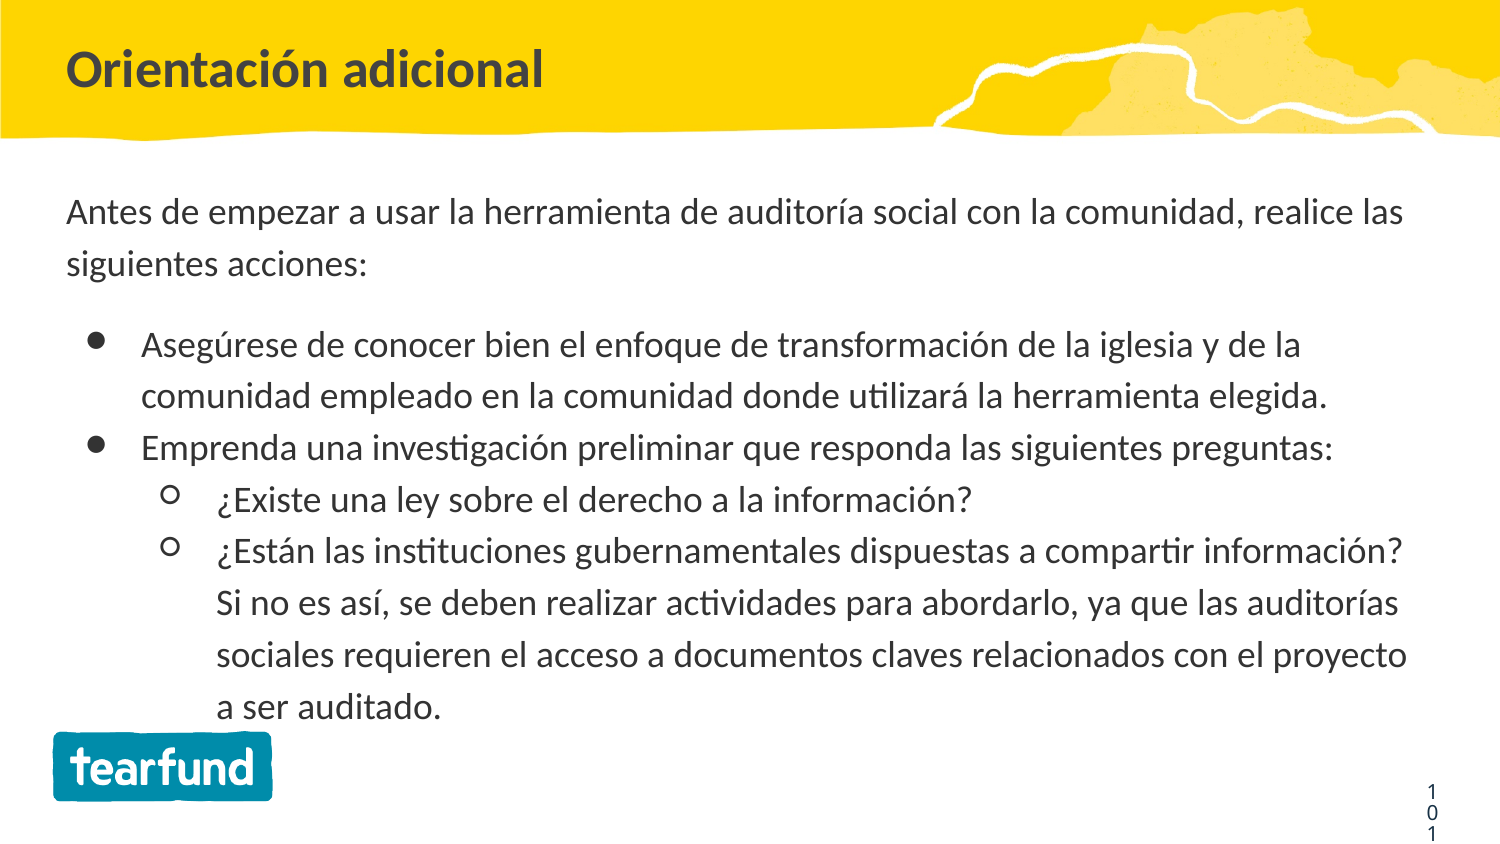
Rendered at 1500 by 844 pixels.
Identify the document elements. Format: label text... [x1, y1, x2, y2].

picture [0, 0, 1500, 844]
list Antes de empezar a usar la herramienta de auditoría social con la comunidad, realice las siguientes acciones: Asegúrese de conocer bien el enfoque de transformación de la iglesia y de la comunidad empleado en la comunidad donde utilizará la herramienta elegida. Emprenda una investigación preliminar que responda las siguientes preguntas: ¿Existe una ley sobre el derecho a la información? ¿Están las instituciones gubernamentales dispuestas a compartir información? Si no es así, se deben realizar actividades para abordarlo, ya que las auditorías sociales requieren el acceso a documentos claves relacionados con el proyecto a ser auditado. [51, 165, 1449, 726]
title Orientación adicional [51, 18, 1449, 113]
